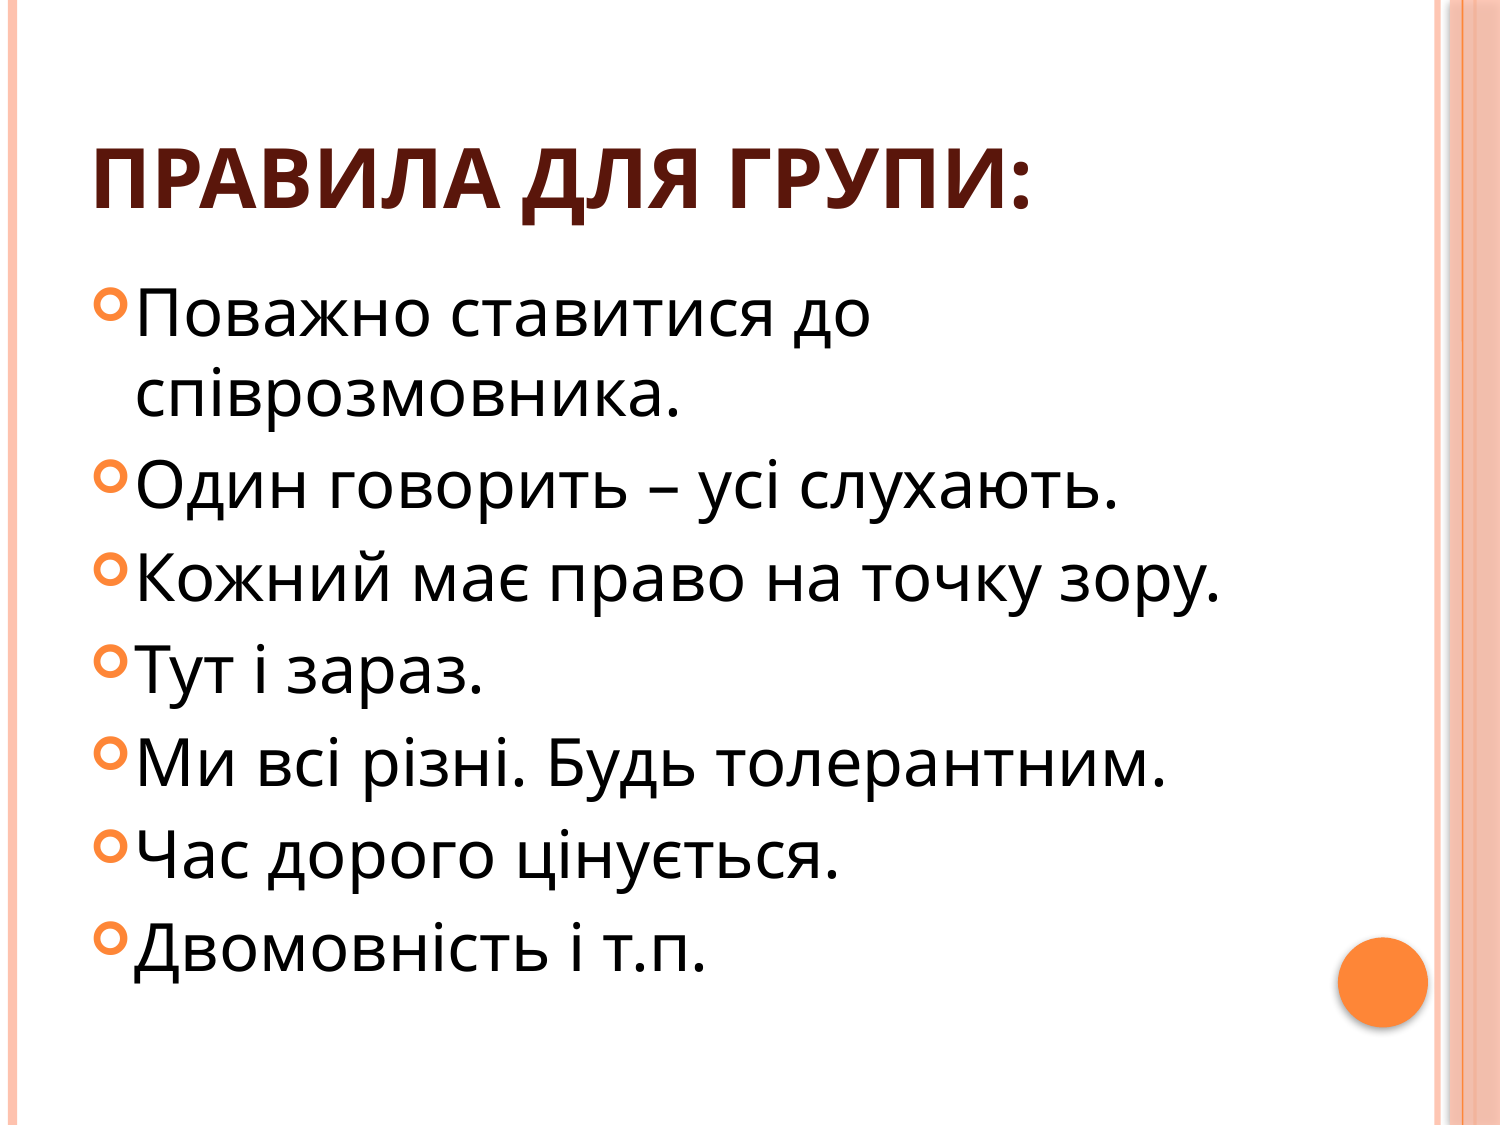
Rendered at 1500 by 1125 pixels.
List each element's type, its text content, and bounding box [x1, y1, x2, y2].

list Поважно ставитися до співрозмовника. Один говорить – усі слухають. Кожний має право на точку зору. Тут і зараз. Ми всі різні. Будь толерантним. Час дорого цінується. Двомовність і т.п. [75, 262, 1300, 1062]
title Правила для групи: [75, 45, 1300, 233]
